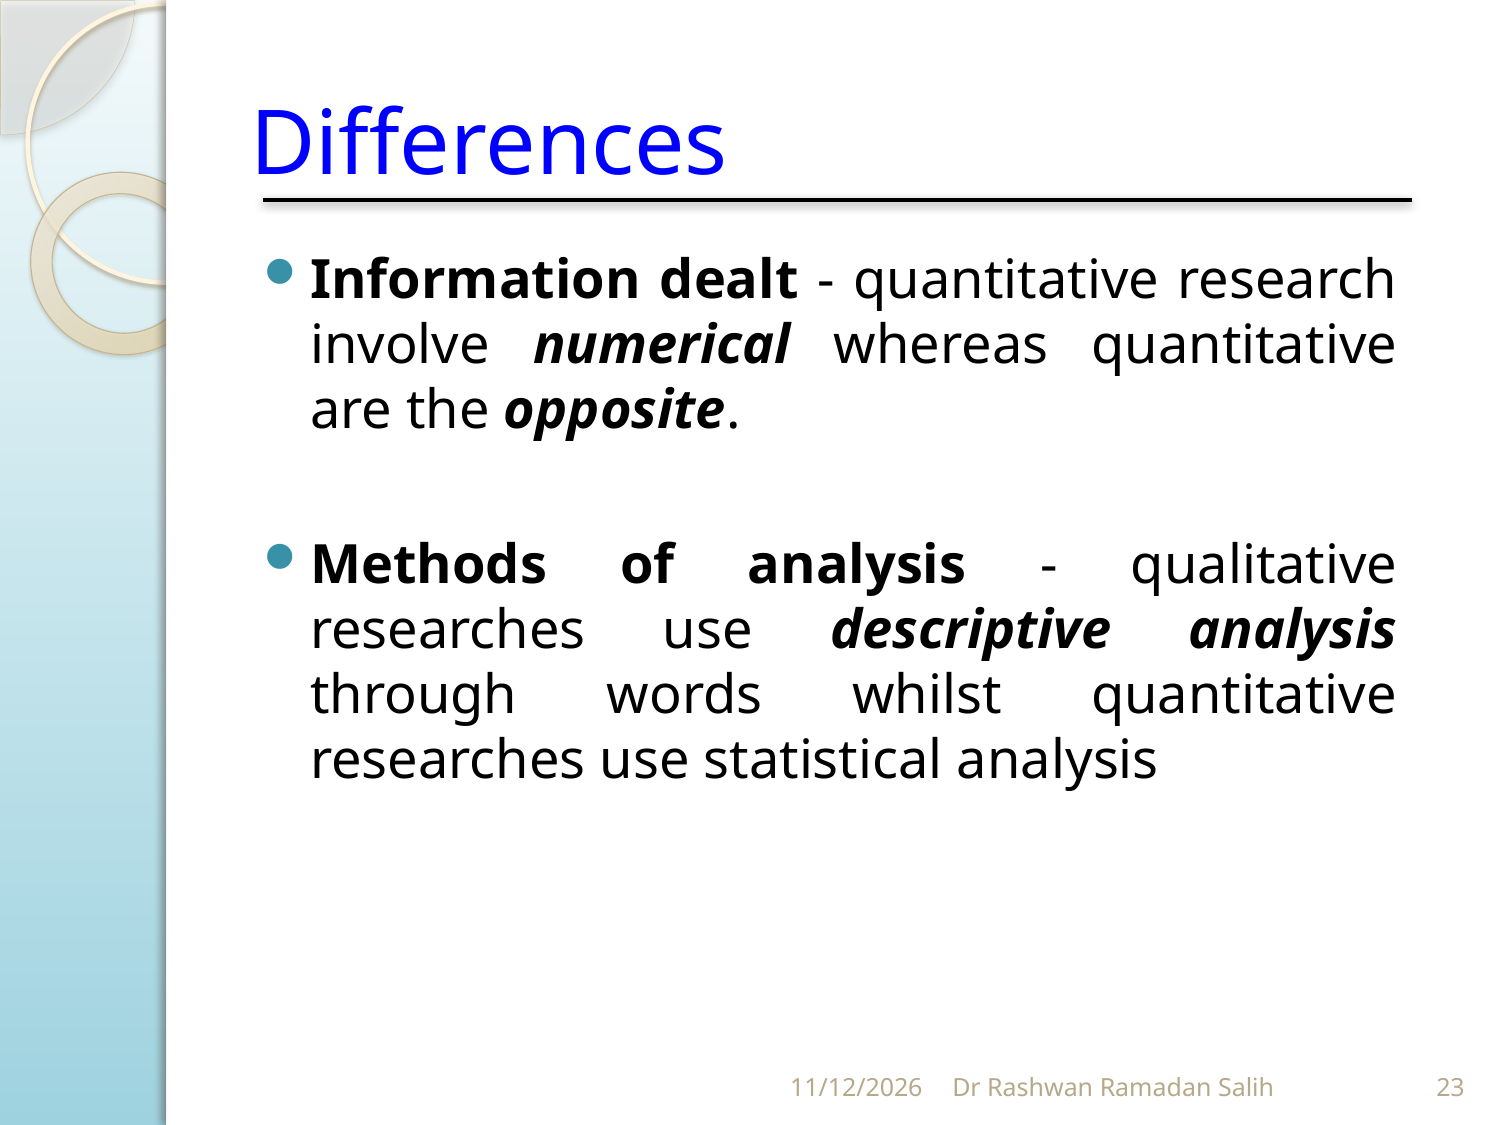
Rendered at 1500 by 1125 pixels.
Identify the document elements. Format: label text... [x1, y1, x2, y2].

title Differences [235, 45, 1466, 233]
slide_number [587, 1034, 937, 1113]
list Information dealt - quantitative research involve numerical whereas quantitative are the opposite. Methods of analysis - qualitative researches use descriptive analysis through words whilst quantitative researches use statistical analysis [235, 237, 1413, 1025]
footer Dr Rashwan Ramadan Salih [937, 1034, 1413, 1113]
slide_number 23 [1413, 1034, 1488, 1113]
